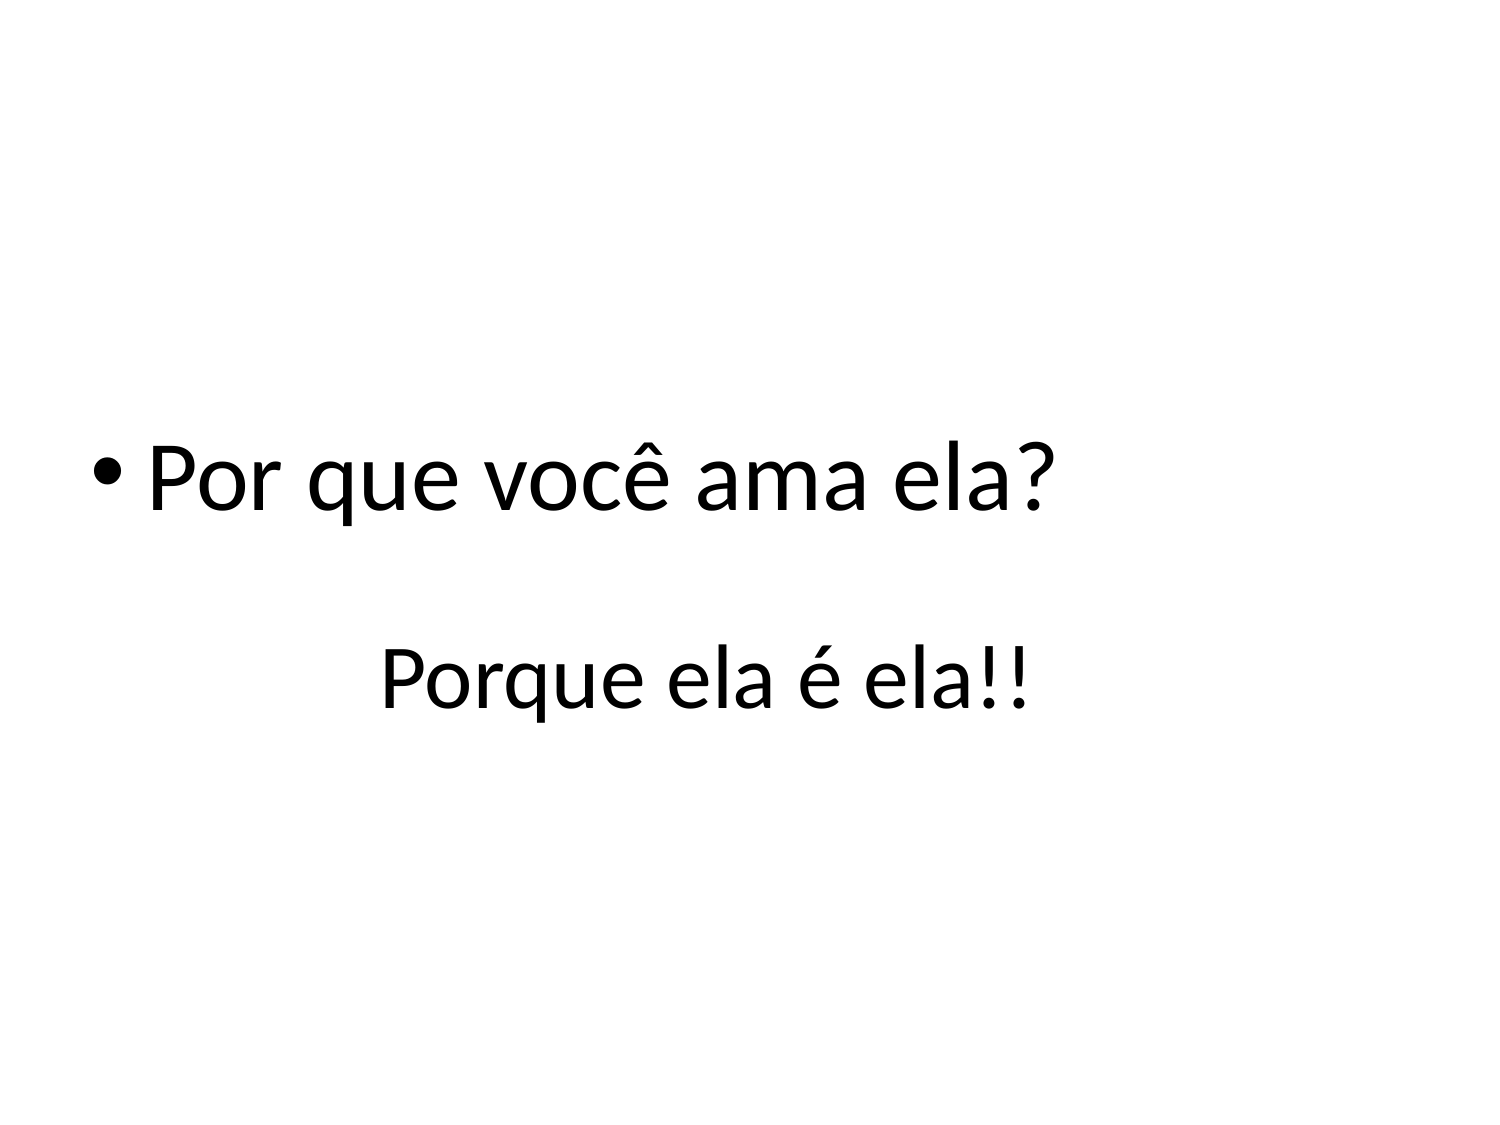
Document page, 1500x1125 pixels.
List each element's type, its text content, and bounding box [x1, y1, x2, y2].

text_box Porque ela é ela!! [289, 609, 1149, 735]
list Por que você ama ela? [75, 262, 1425, 1005]
